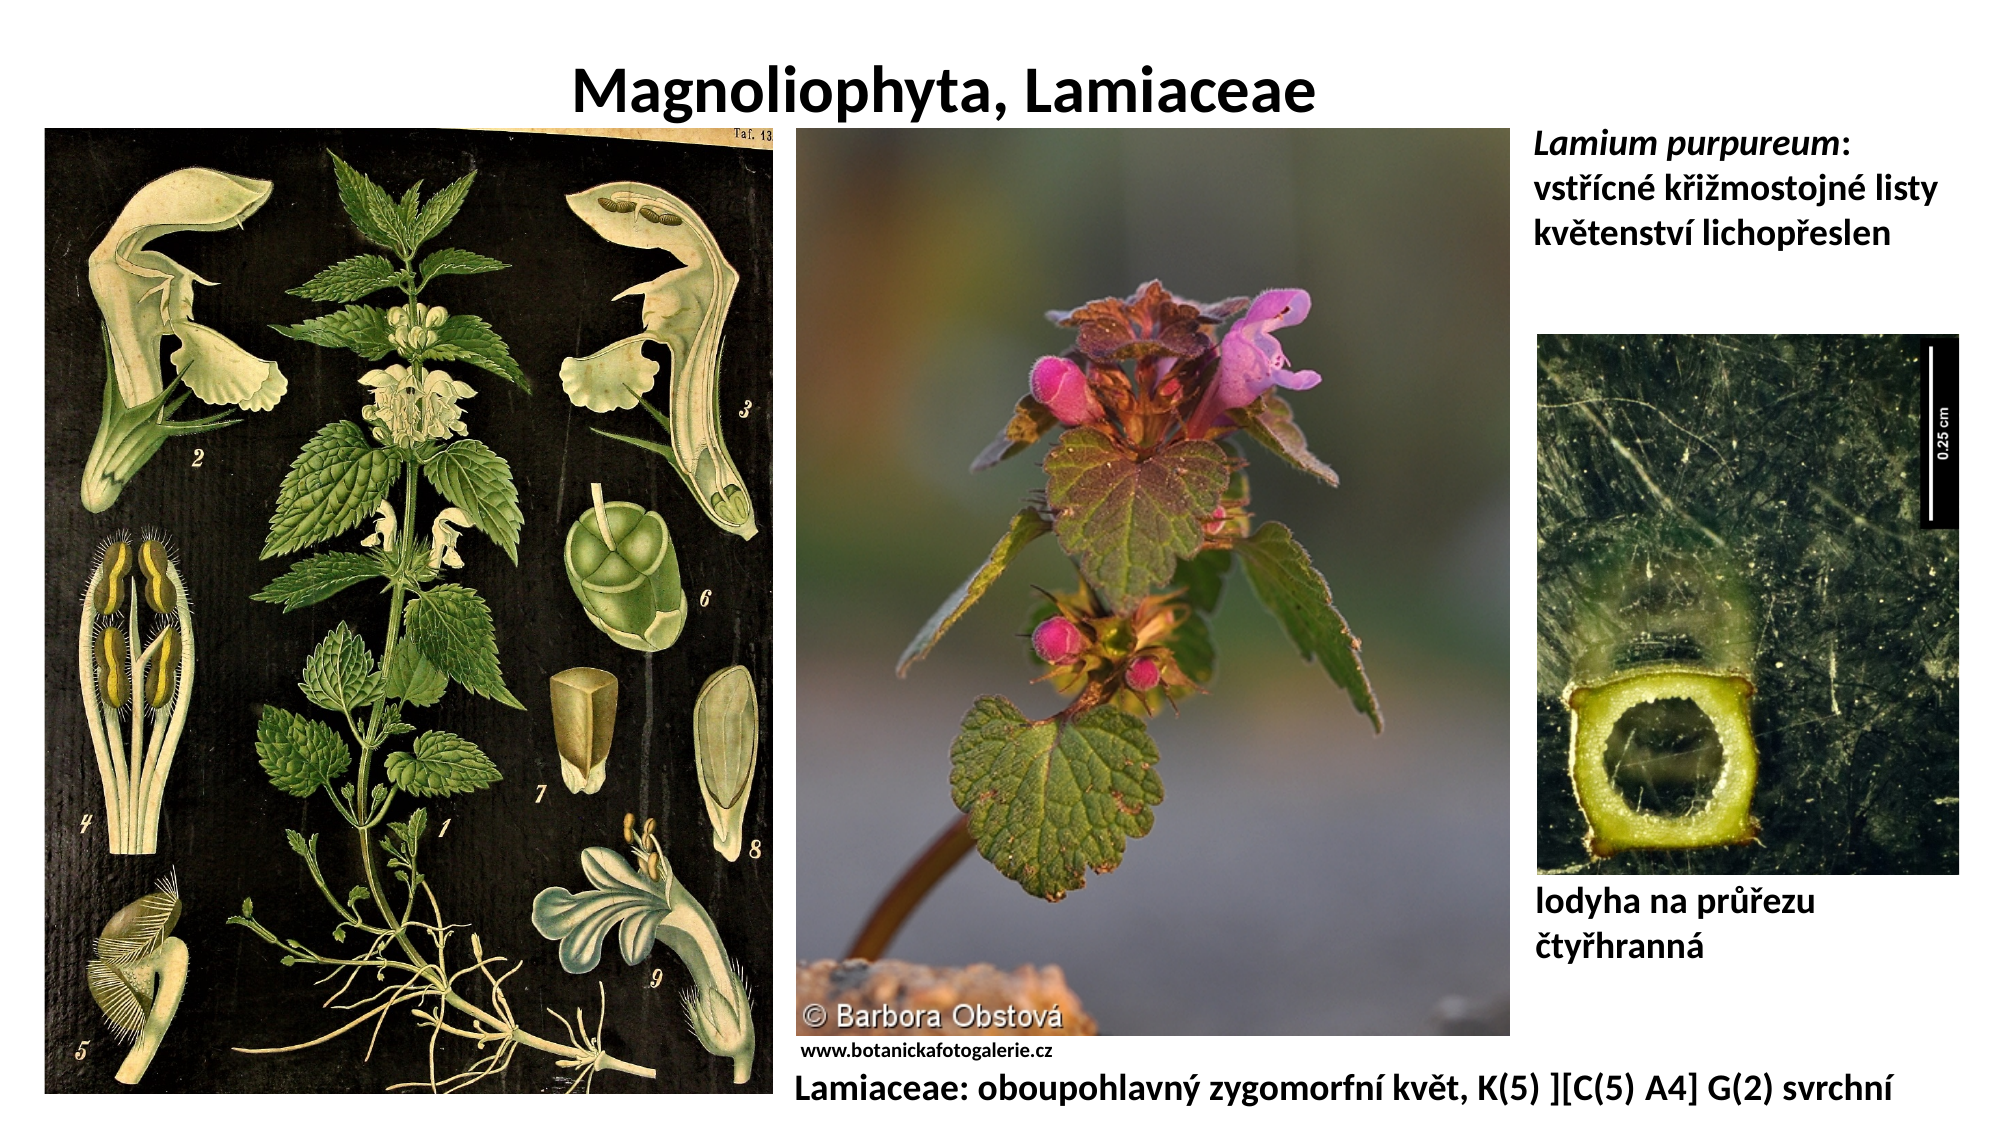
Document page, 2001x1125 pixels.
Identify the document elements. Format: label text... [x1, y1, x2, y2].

text_box [1510, 134, 1518, 196]
text_box Magnoliophyta, Lamiaceae [368, 38, 1521, 134]
picture [44, 128, 773, 1094]
text_box lodyha na průřezu čtyřhranná [1520, 868, 1958, 974]
text_box www.botanickafotogalerie.cz [785, 1029, 1268, 1069]
text_box Lamiaceae: oboupohlavný zygomorfní květ, K(5) ][C(5) A4] G(2) svrchní [779, 1055, 1963, 1116]
text_box Lamium purpureum: vstřícné křižmostojné listy květenství lichopřeslen [1518, 110, 1956, 305]
picture [796, 128, 2000, 1036]
